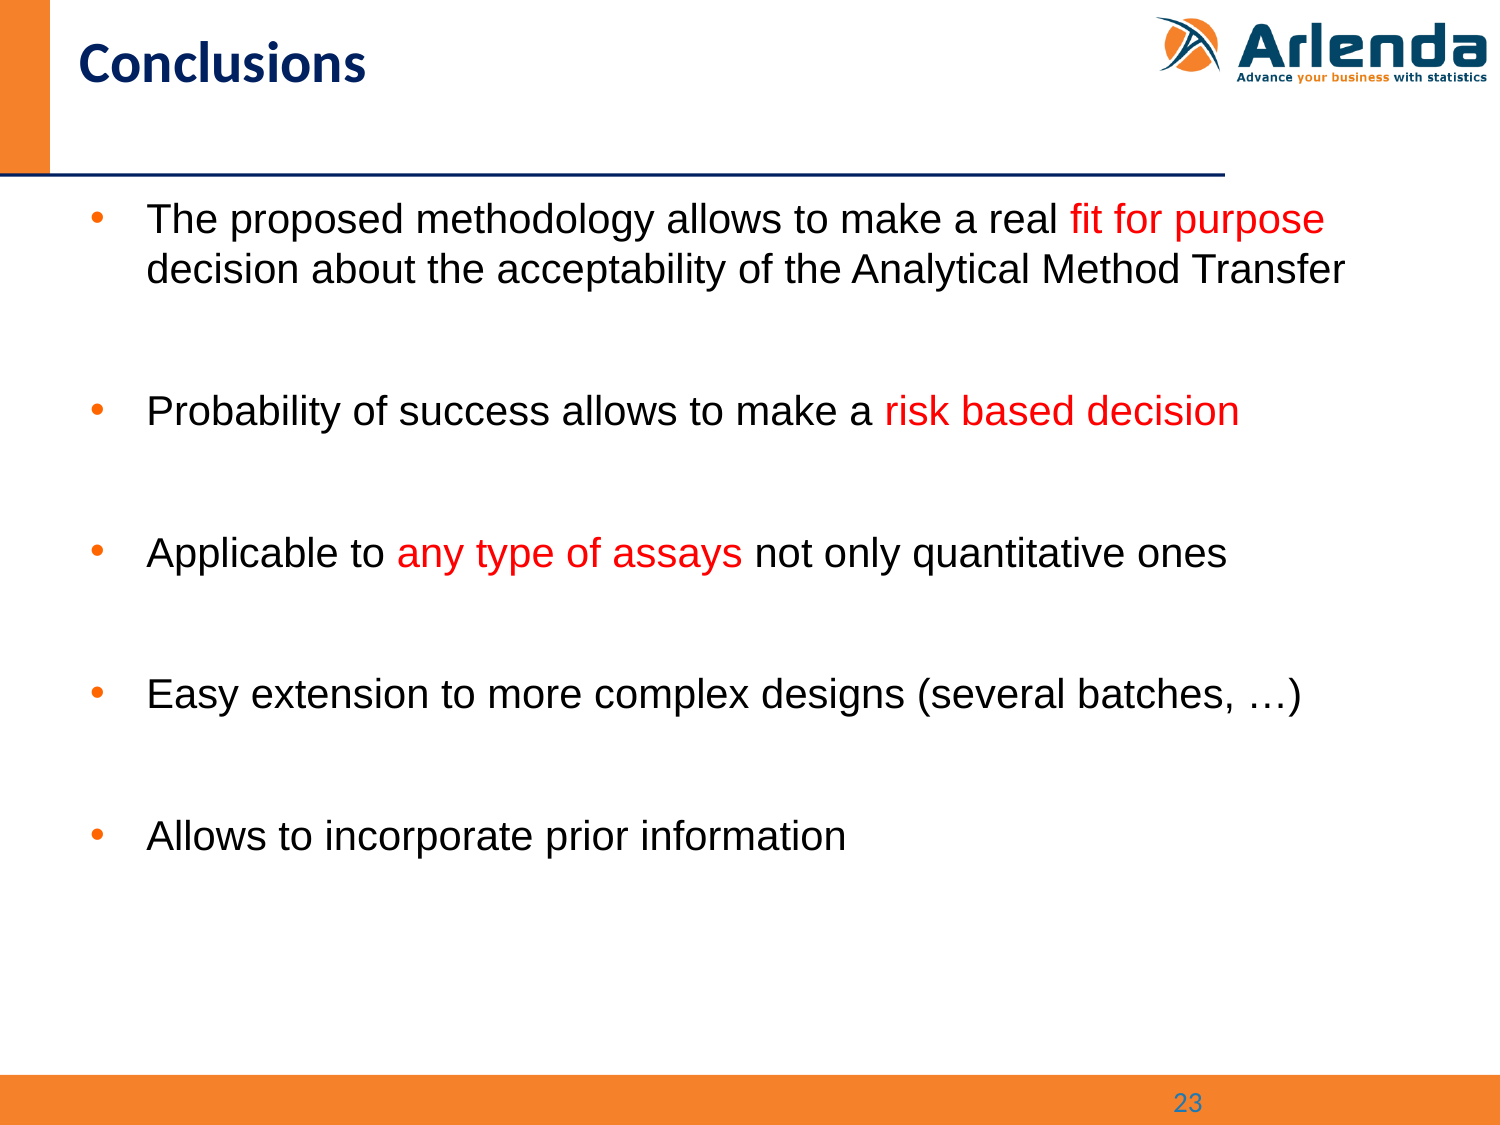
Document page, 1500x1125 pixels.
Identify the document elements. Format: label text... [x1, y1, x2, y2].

list The proposed methodology allows to make a real fit for purpose decision about the acceptability of the Analytical Method Transfer Probability of success allows to make a risk based decision Applicable to any type of assays not only quantitative ones Easy extension to more complex designs (several batches, …) Allows to incorporate prior information [75, 184, 1425, 1059]
slide_number 23 [1158, 1076, 1500, 1125]
title Conclusions [64, 0, 1436, 124]
picture [1436, 12, 1495, 90]
